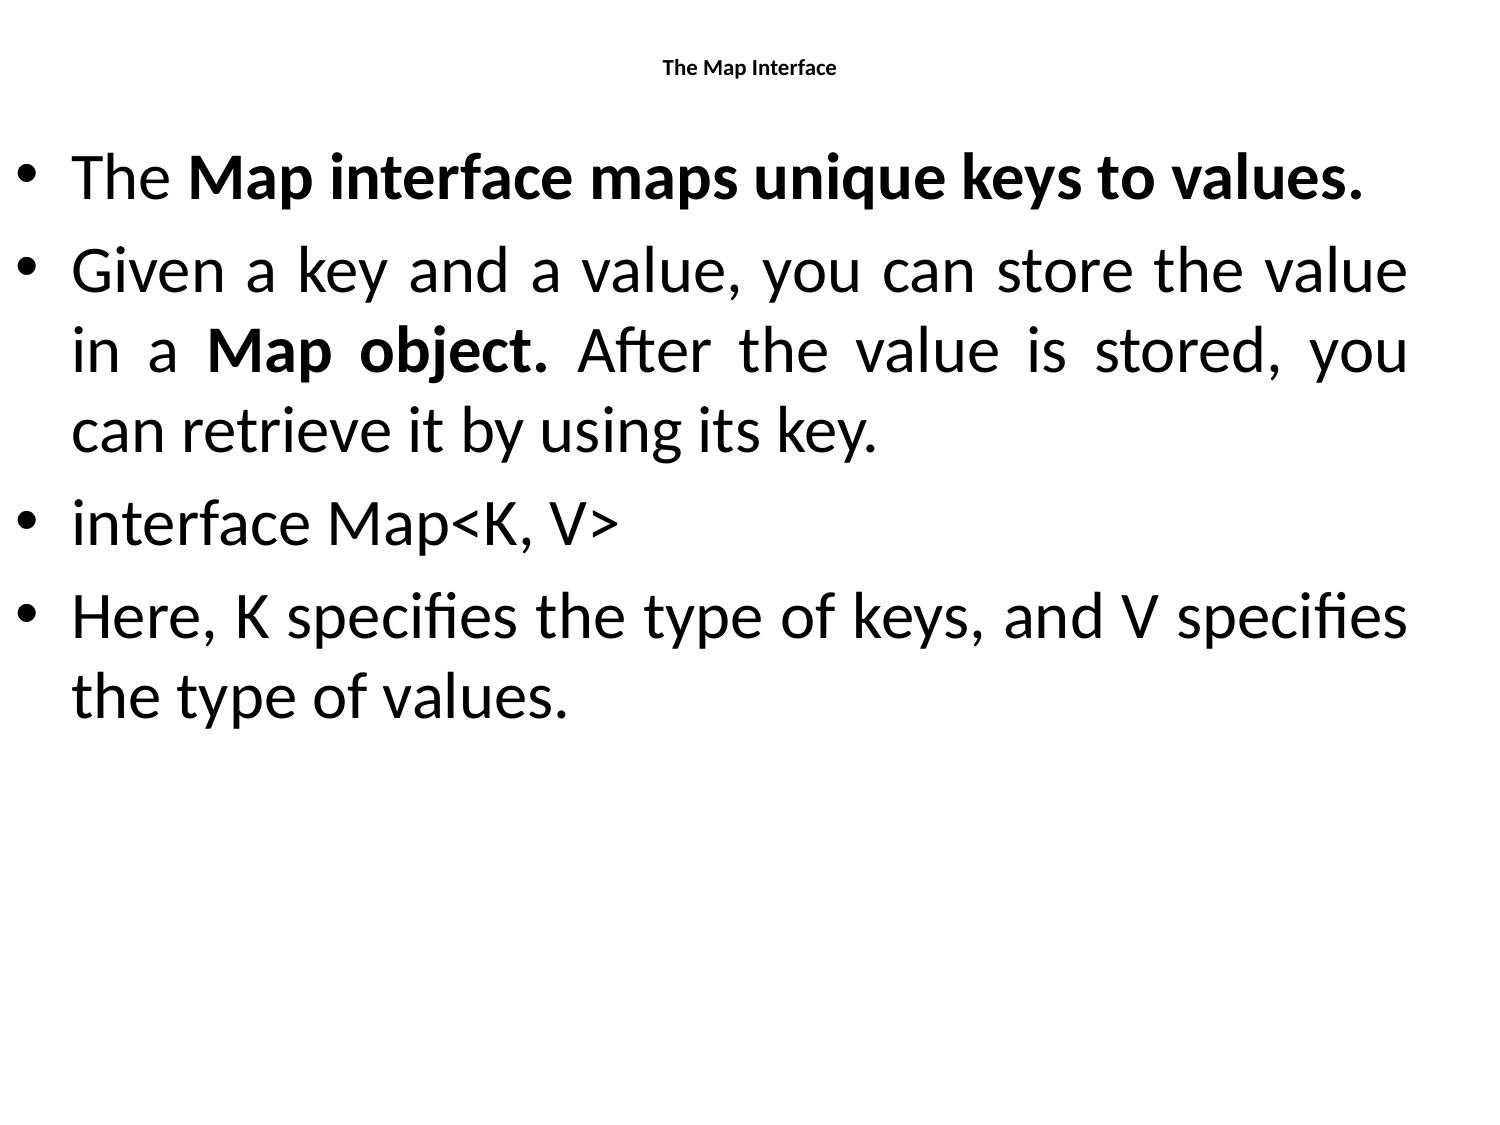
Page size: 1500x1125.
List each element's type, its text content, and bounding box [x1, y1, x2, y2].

list The Map interface maps unique keys to values. Given a key and a value, you can store the value in a Map object. After the value is stored, you can retrieve it by using its key. interface Map<K, V> Here, K specifies the type of keys, and V specifies the type of values. [0, 125, 1425, 1005]
title The Map Interface [75, 45, 1425, 88]
